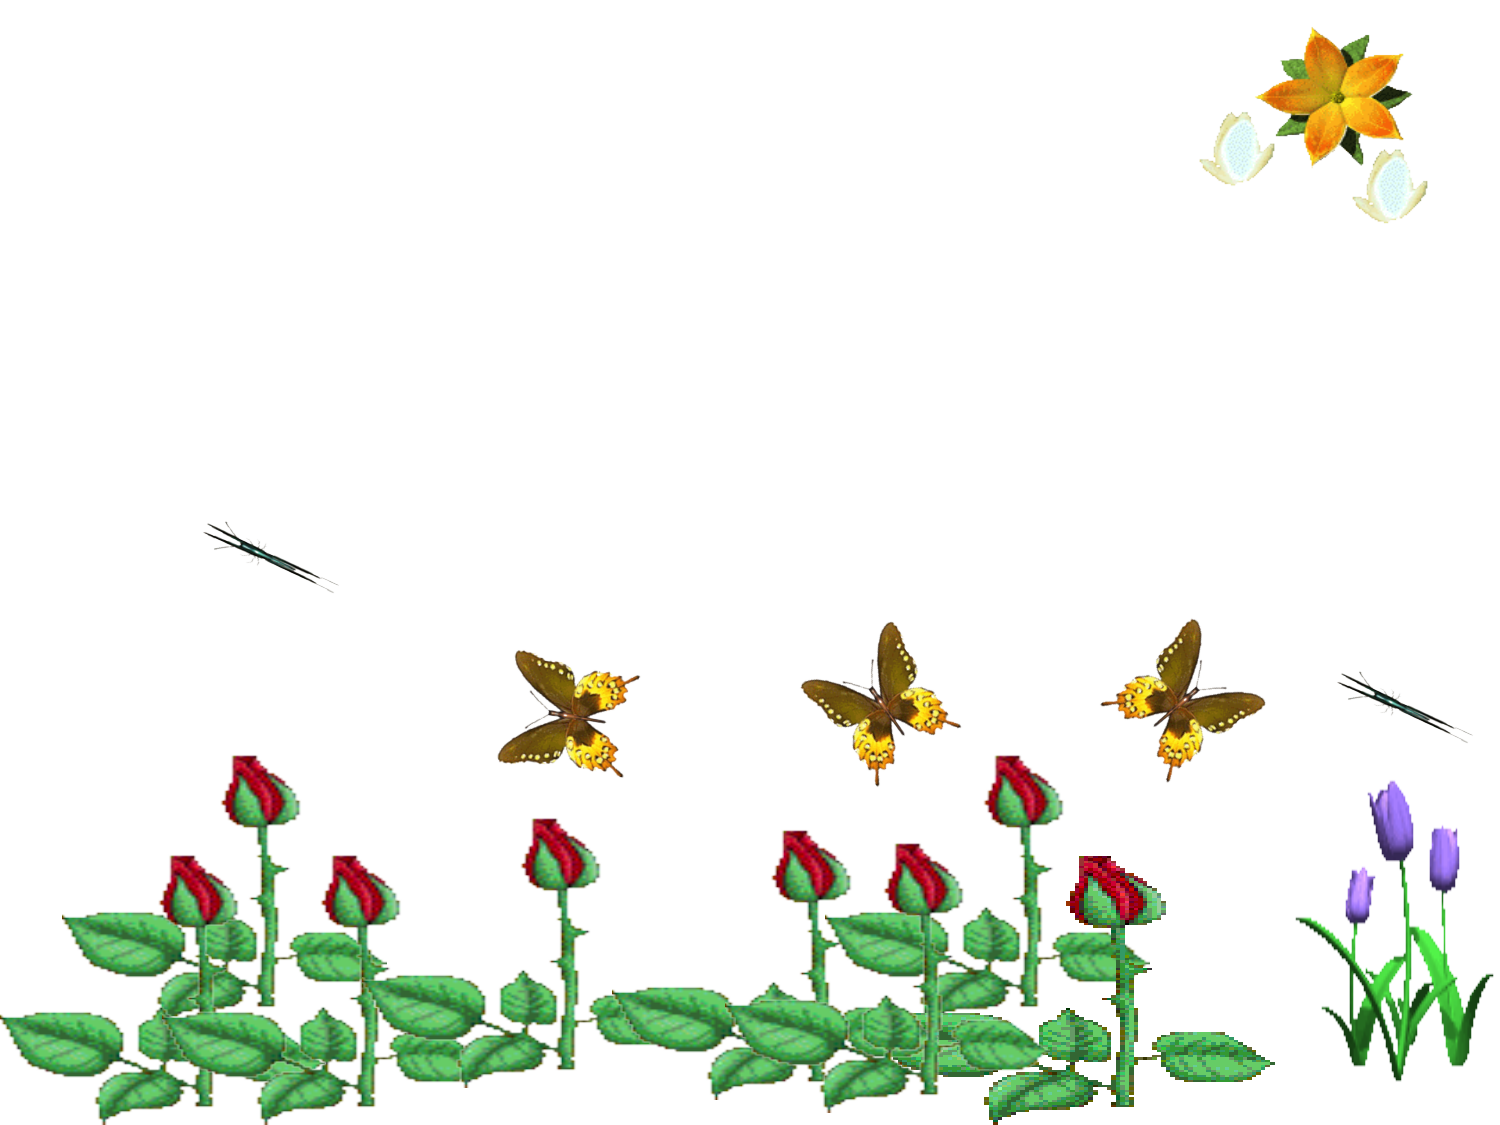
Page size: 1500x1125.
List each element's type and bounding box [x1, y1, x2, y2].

picture [0, 609, 1276, 1125]
picture [176, 476, 365, 643]
picture [1291, 626, 1500, 1088]
picture [1137, 0, 1500, 304]
